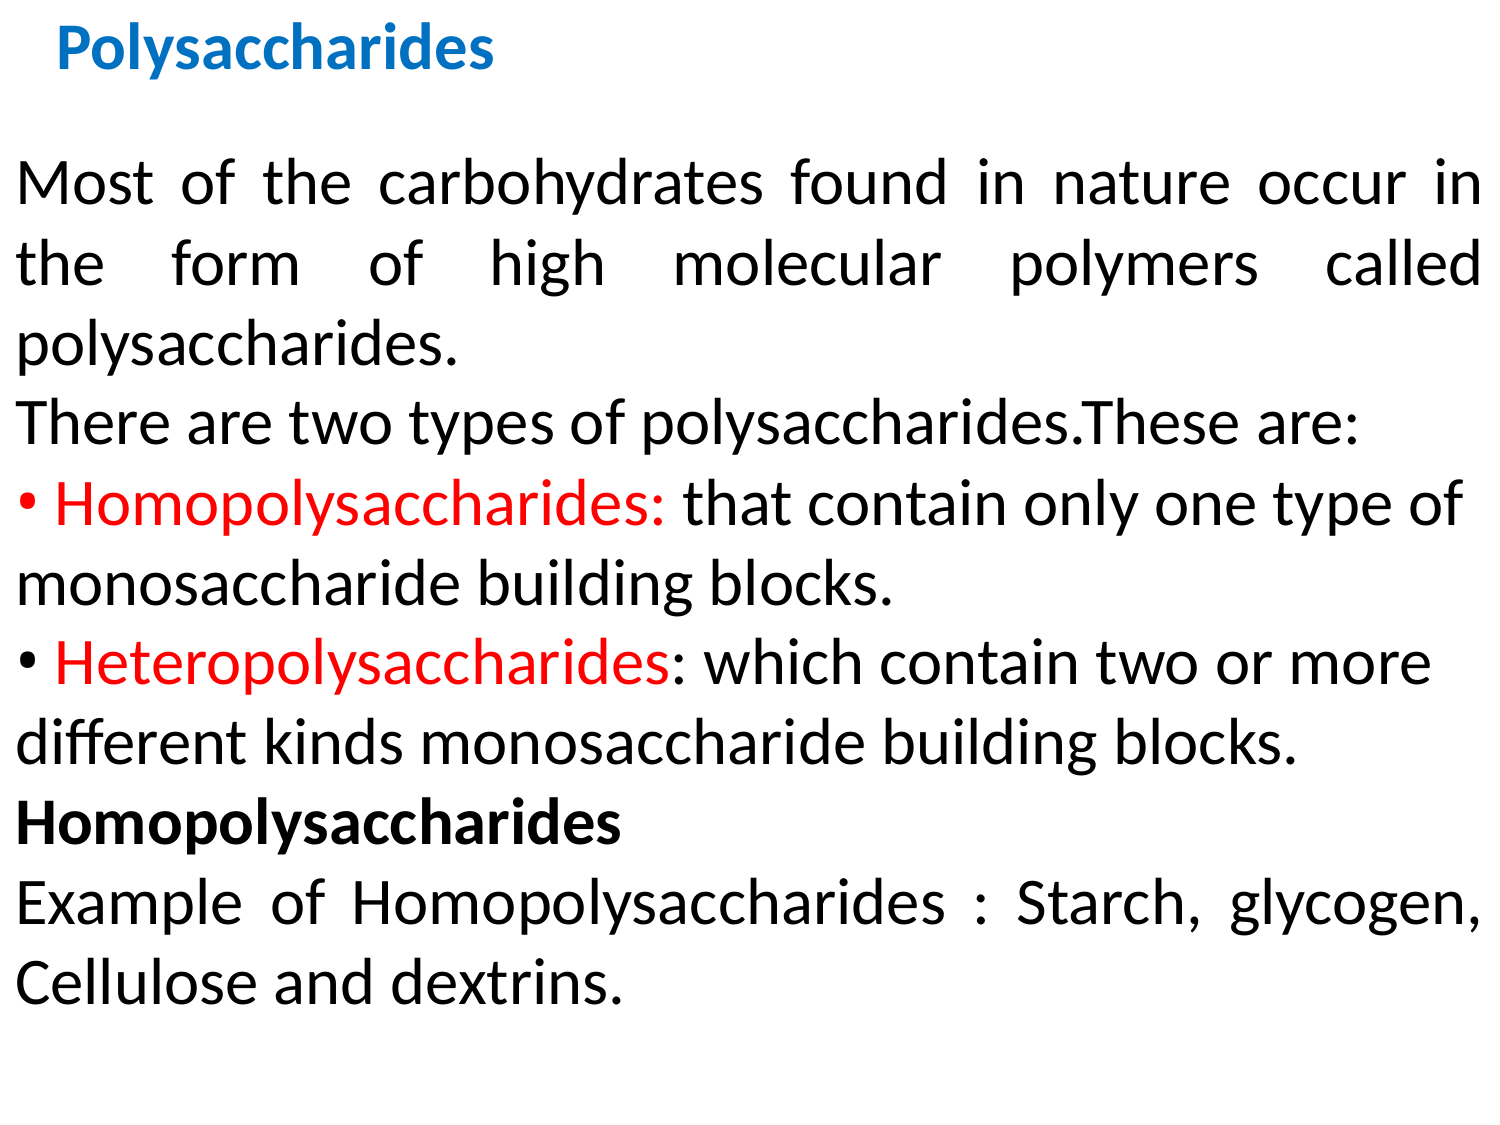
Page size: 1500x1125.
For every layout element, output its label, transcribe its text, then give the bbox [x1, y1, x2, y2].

text_box Polysaccharides [29, 0, 510, 91]
text_box Most of the carbohydrates found in nature occur in the form of high molecular polymers called polysaccharides. There are two types of polysaccharides.These are: • Homopolysaccharides: that contain only one type of monosaccharide building blocks. • Heteropolysaccharides: which contain two or more different kinds monosaccharide building blocks. Homopolysaccharides Example of Homopolysaccharides : Starch, glycogen, Cellulose and dextrins. [0, 130, 1500, 1026]
